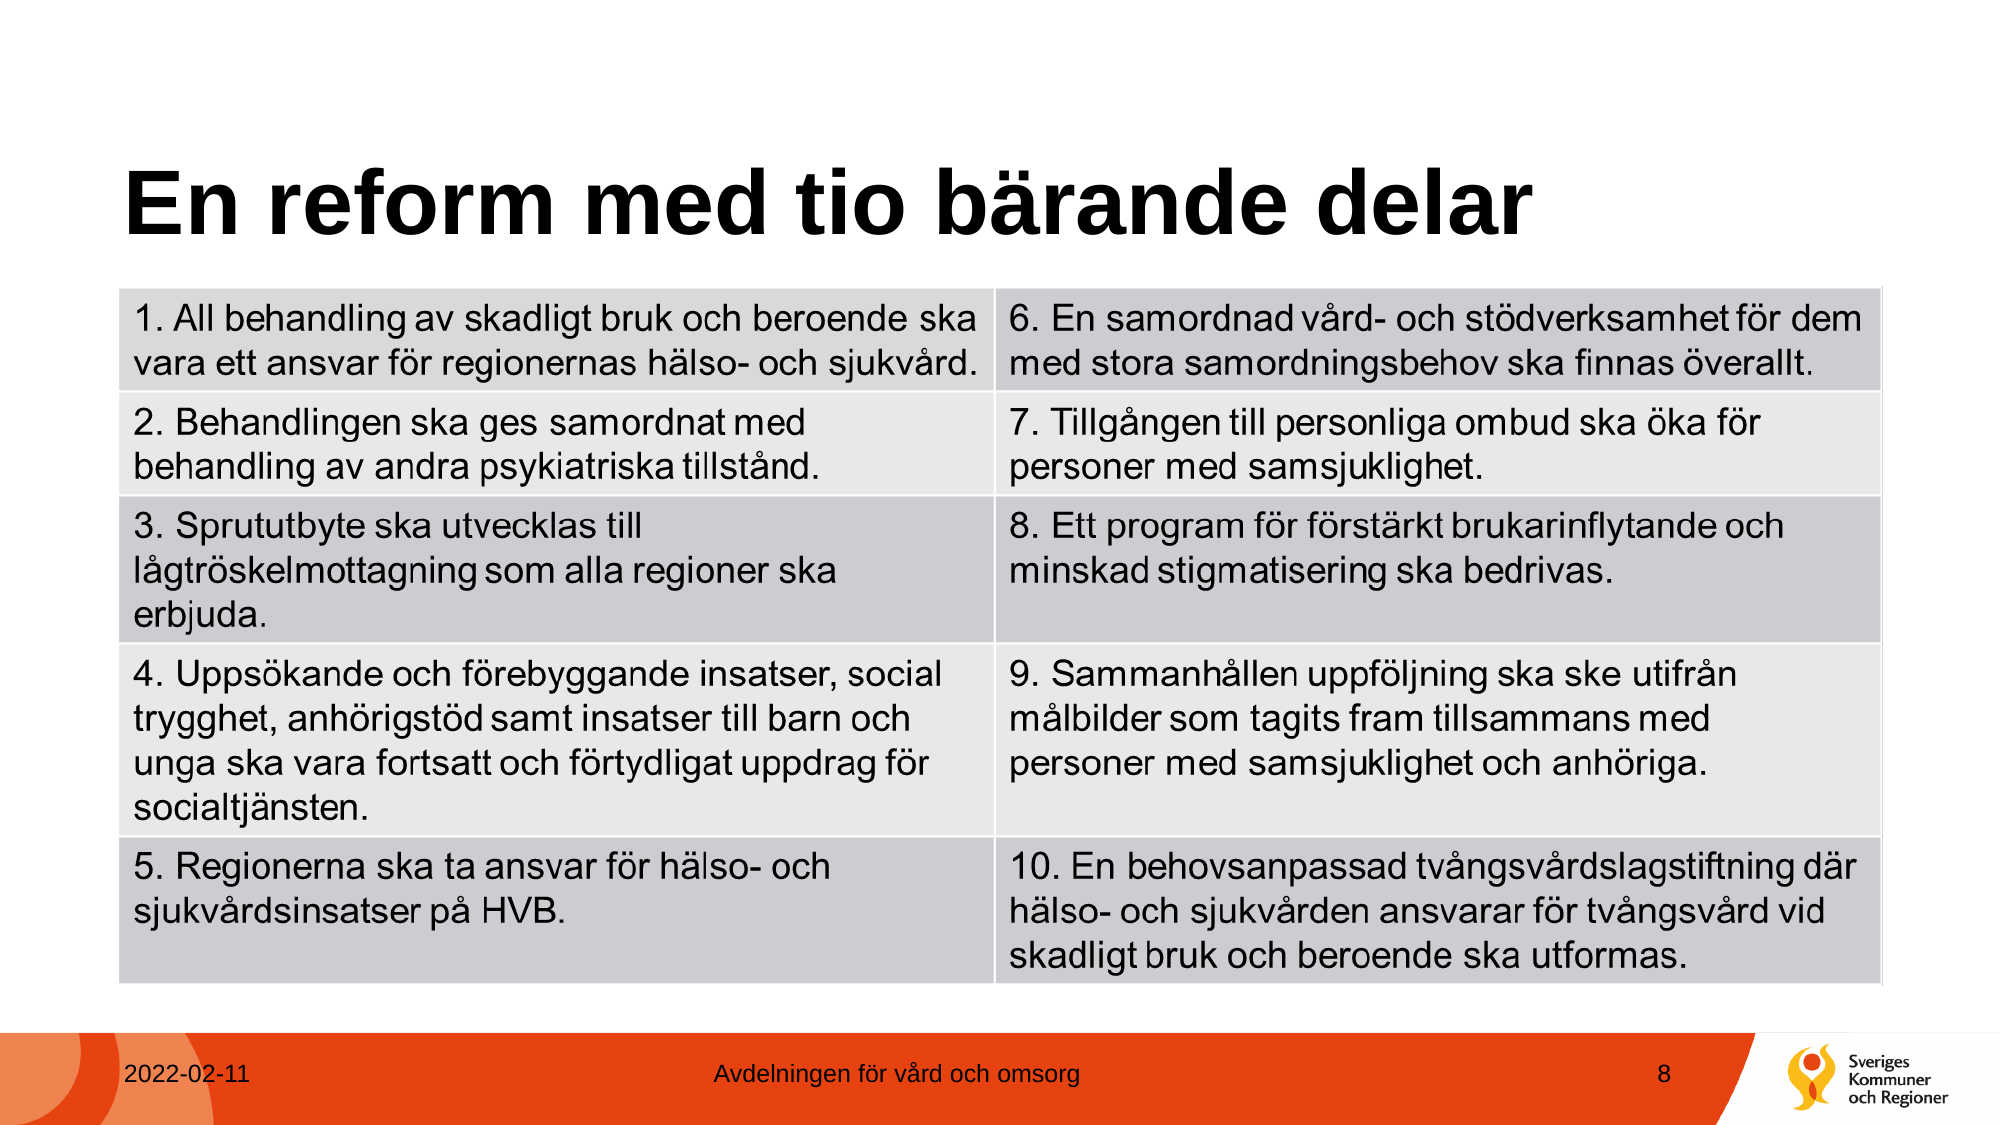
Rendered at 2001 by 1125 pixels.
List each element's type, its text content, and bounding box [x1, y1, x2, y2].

title En reform med tio bärande delar [108, 143, 1686, 346]
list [117, 282, 1883, 999]
footer Avdelningen för vård och omsorg [403, 1042, 1393, 1103]
slide_number 8 [1477, 1042, 1687, 1103]
picture [0, 0, 2000, 1125]
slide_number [108, 1042, 318, 1103]
